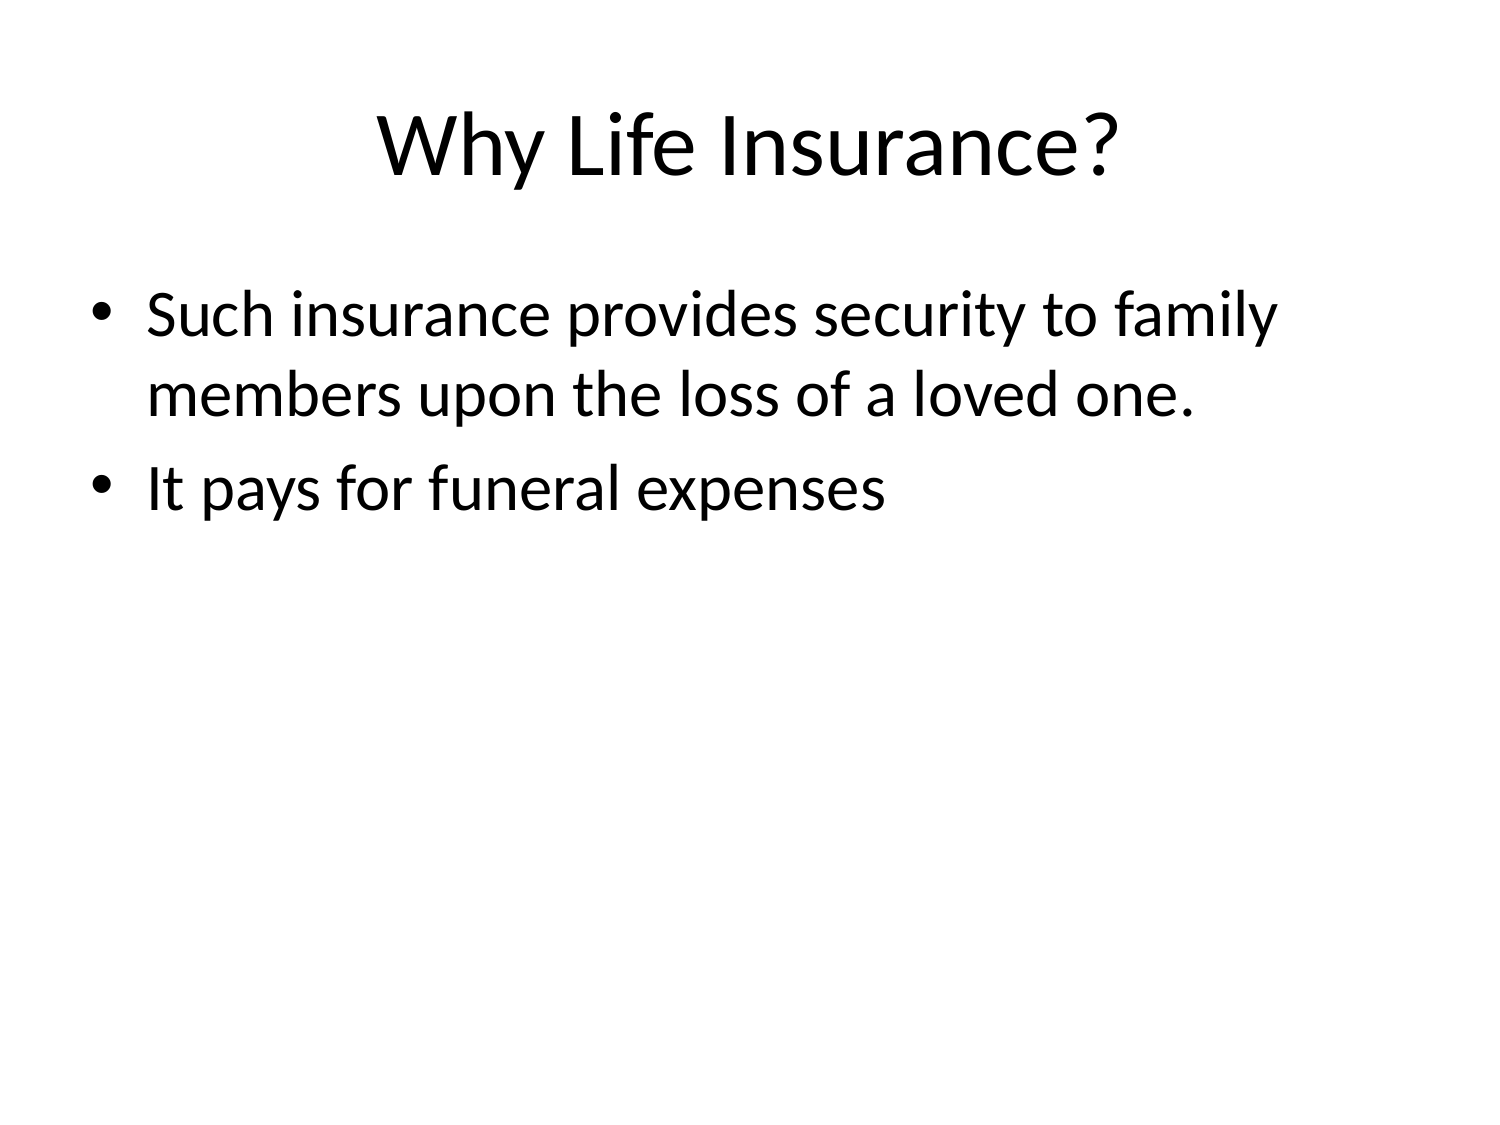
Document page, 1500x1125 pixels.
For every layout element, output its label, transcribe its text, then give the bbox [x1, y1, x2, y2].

list Such insurance provides security to family members upon the loss of a loved one. It pays for funeral expenses [75, 262, 1425, 1005]
title Why Life Insurance? [75, 45, 1425, 233]
